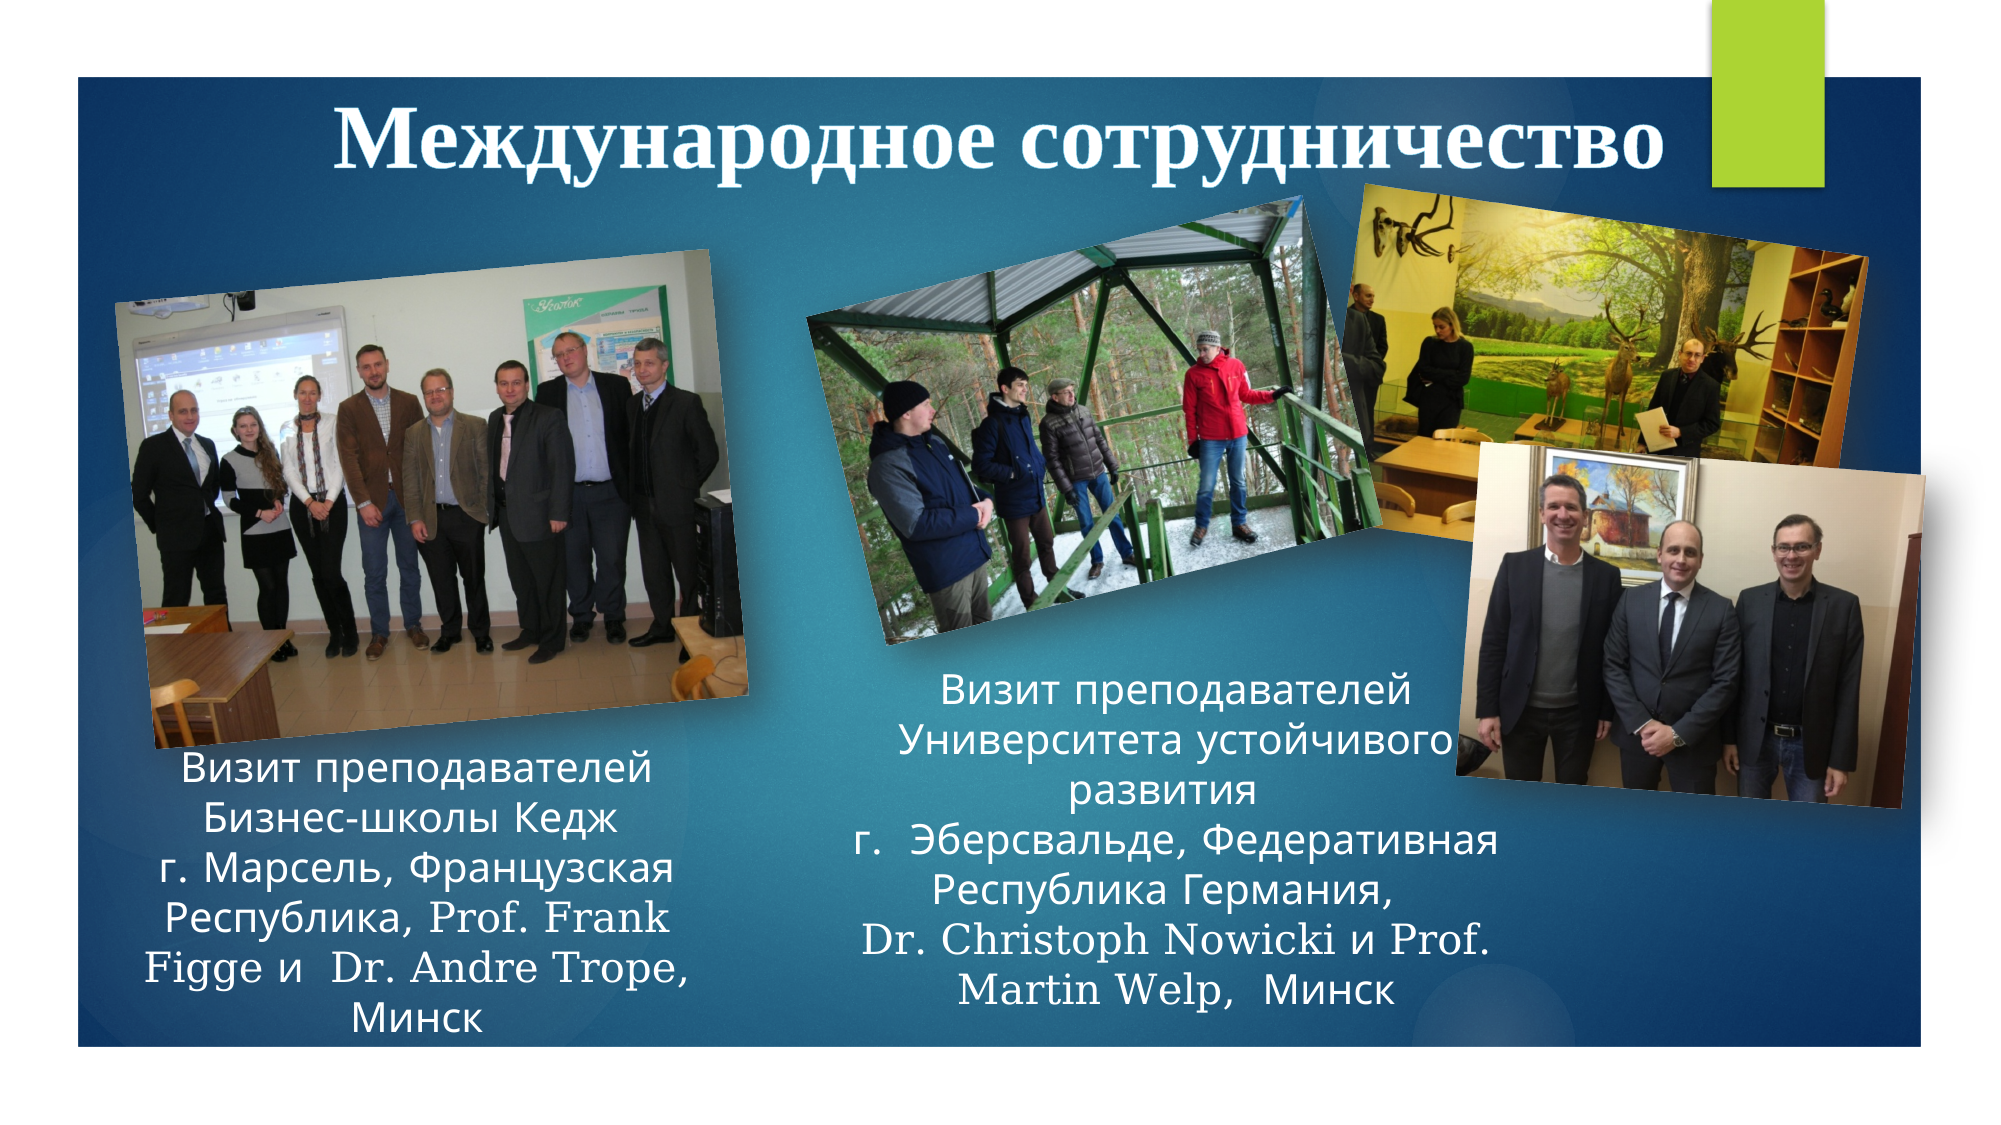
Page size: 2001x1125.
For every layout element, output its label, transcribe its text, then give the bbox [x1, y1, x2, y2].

text_box Визит преподавателей Бизнес-школы Кедж г. Марсель, Французская Республика, Prof. Frank Figge и Dr. Andre Trope, Минск [118, 733, 715, 1094]
text_box Визит преподавателей Университета устойчивого развития г. Эберсвальде, Федеративная Республика Германия, Dr. Christoph Nowicki и Prof. Martin Welp, Минск [835, 655, 1517, 1021]
picture [115, 249, 749, 733]
title Международное сотрудничество [76, 43, 1925, 194]
picture [807, 184, 1926, 809]
